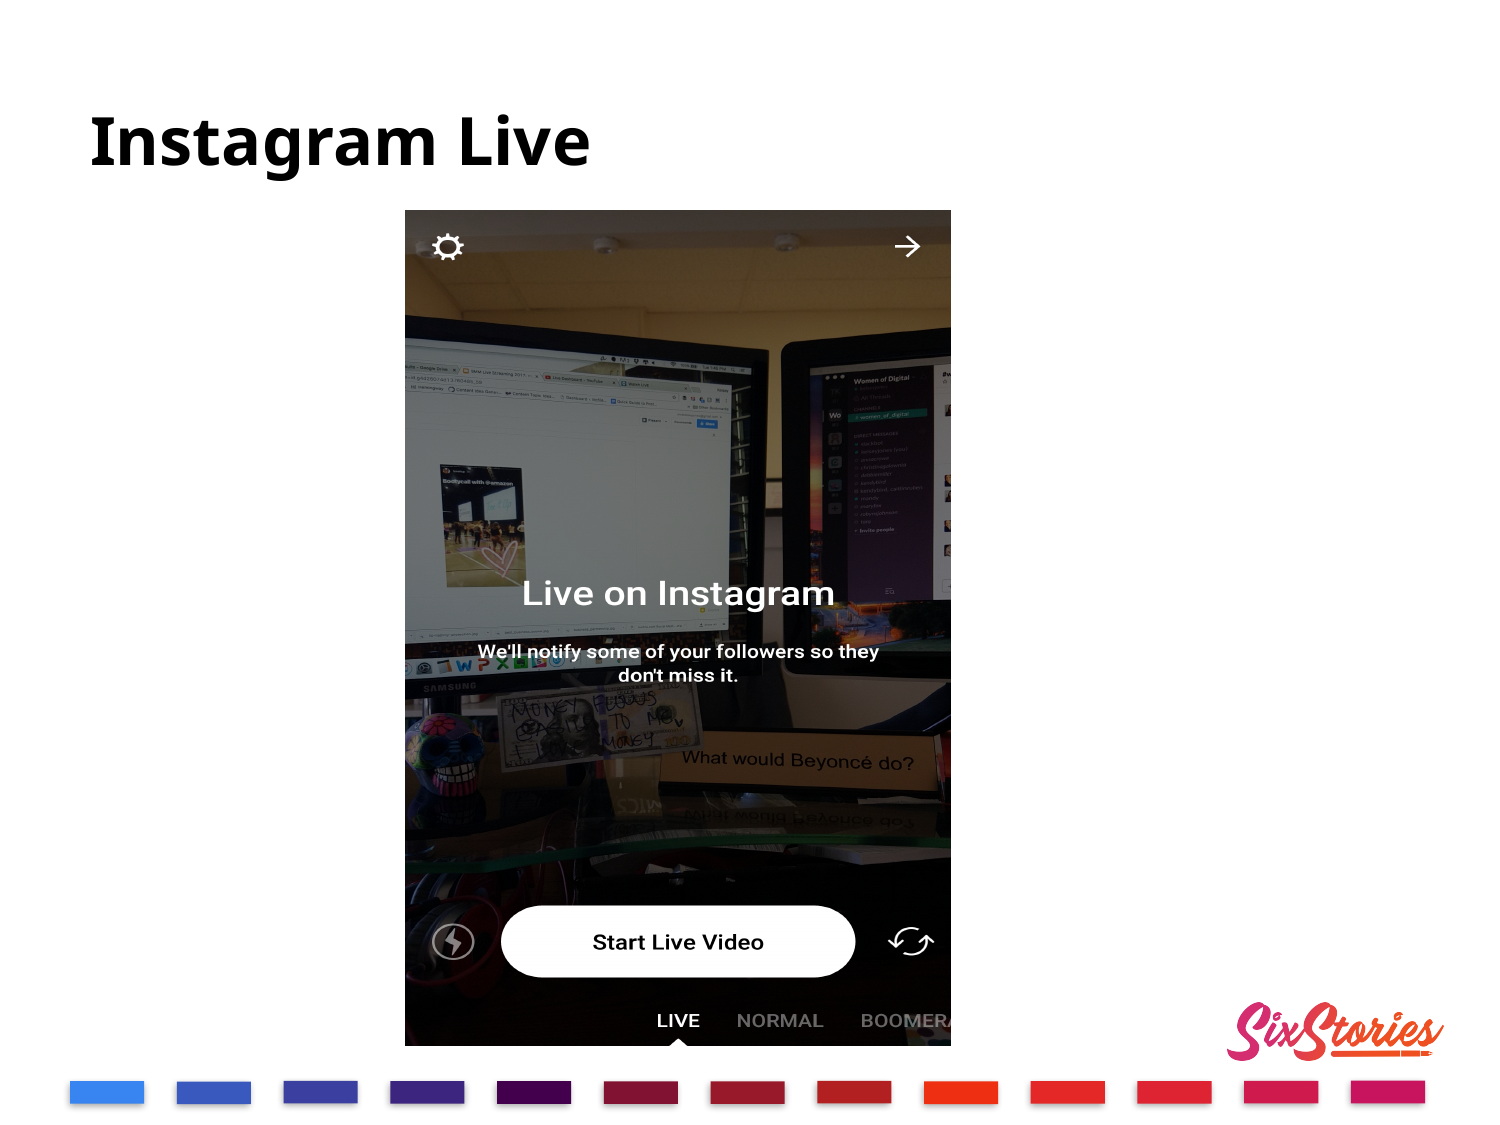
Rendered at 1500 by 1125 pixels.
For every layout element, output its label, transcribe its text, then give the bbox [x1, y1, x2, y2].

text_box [69, 1080, 1426, 1105]
title Instagram Live [75, 45, 1425, 233]
picture [1226, 1002, 1444, 1061]
picture [405, 209, 951, 1046]
